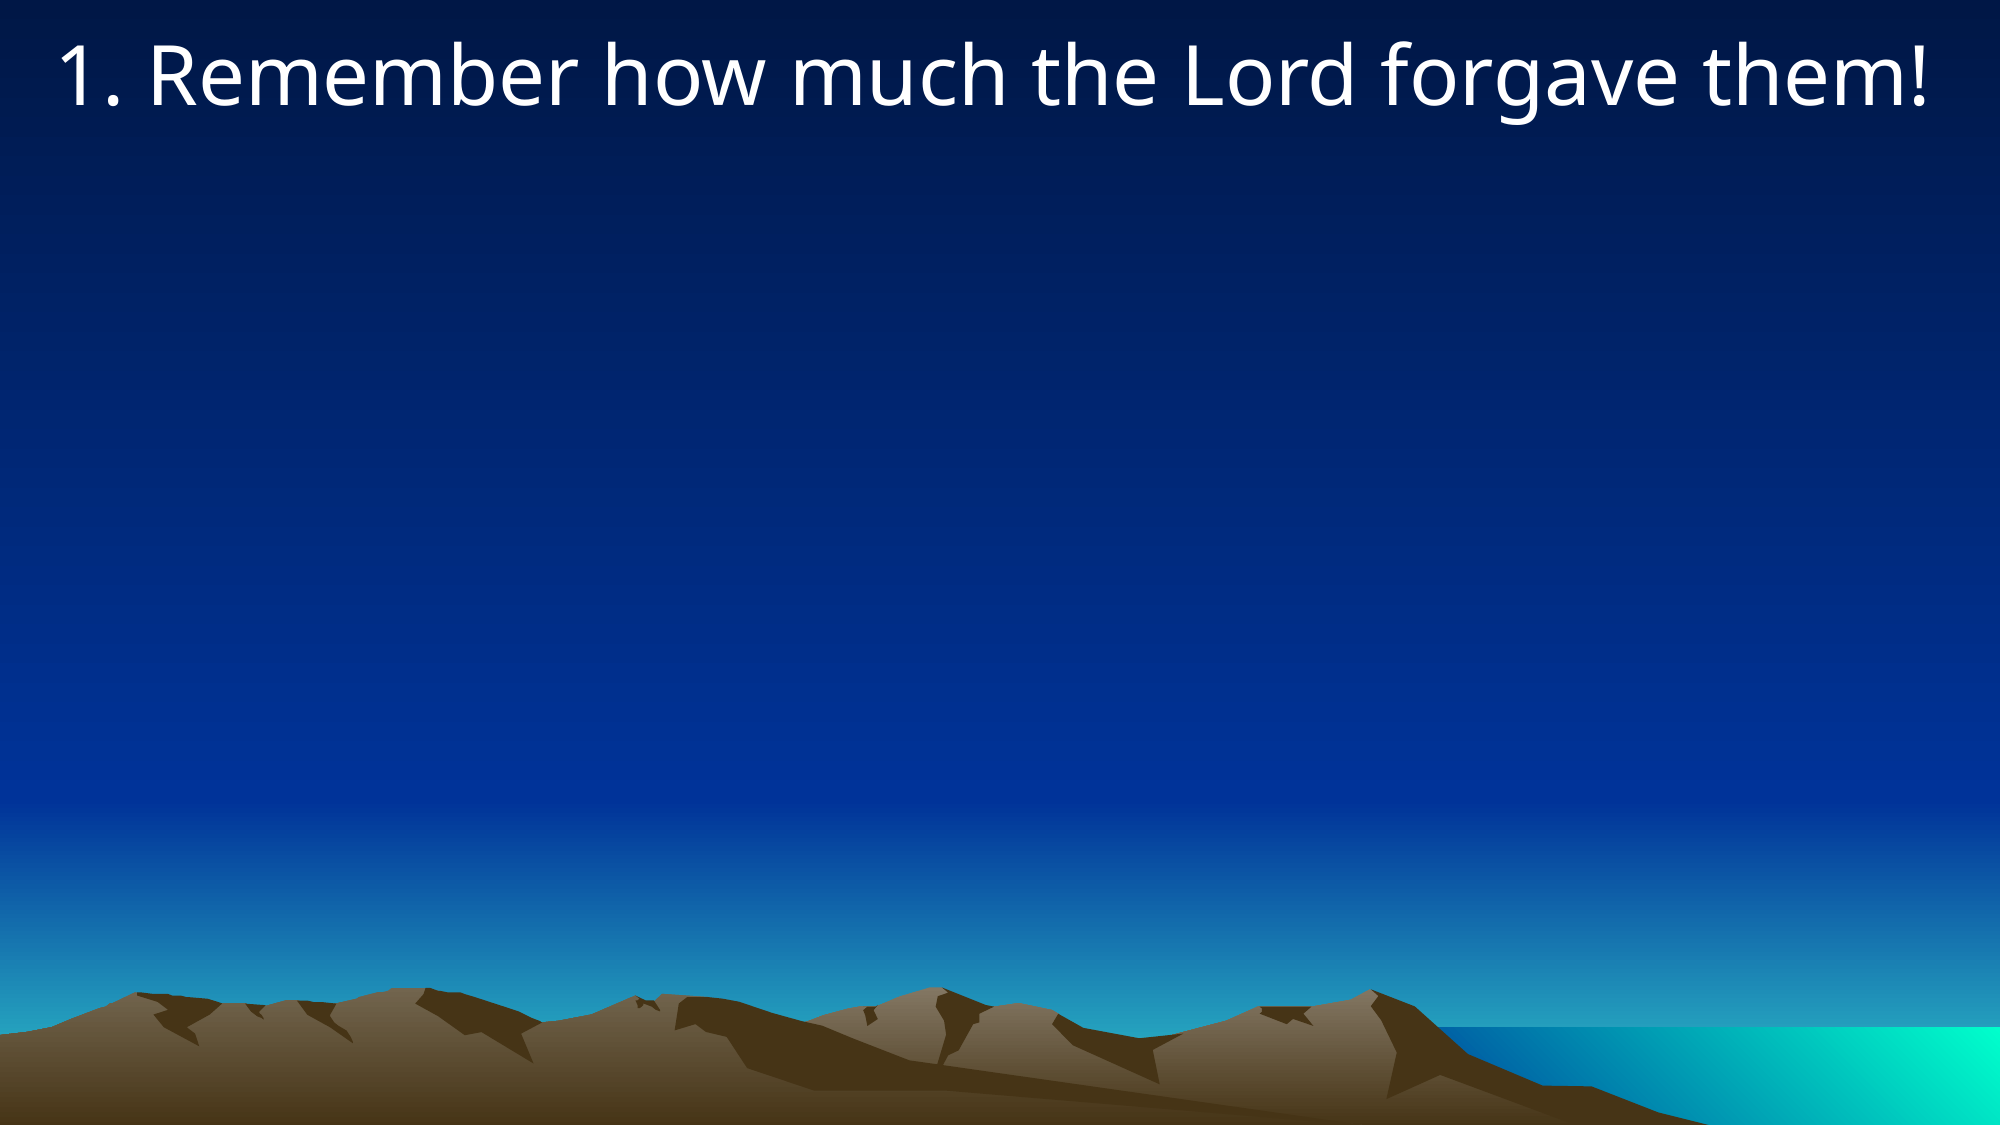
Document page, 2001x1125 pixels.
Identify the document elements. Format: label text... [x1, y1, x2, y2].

text_box 1. Remember how much the Lord forgave them! [12, 0, 1975, 825]
